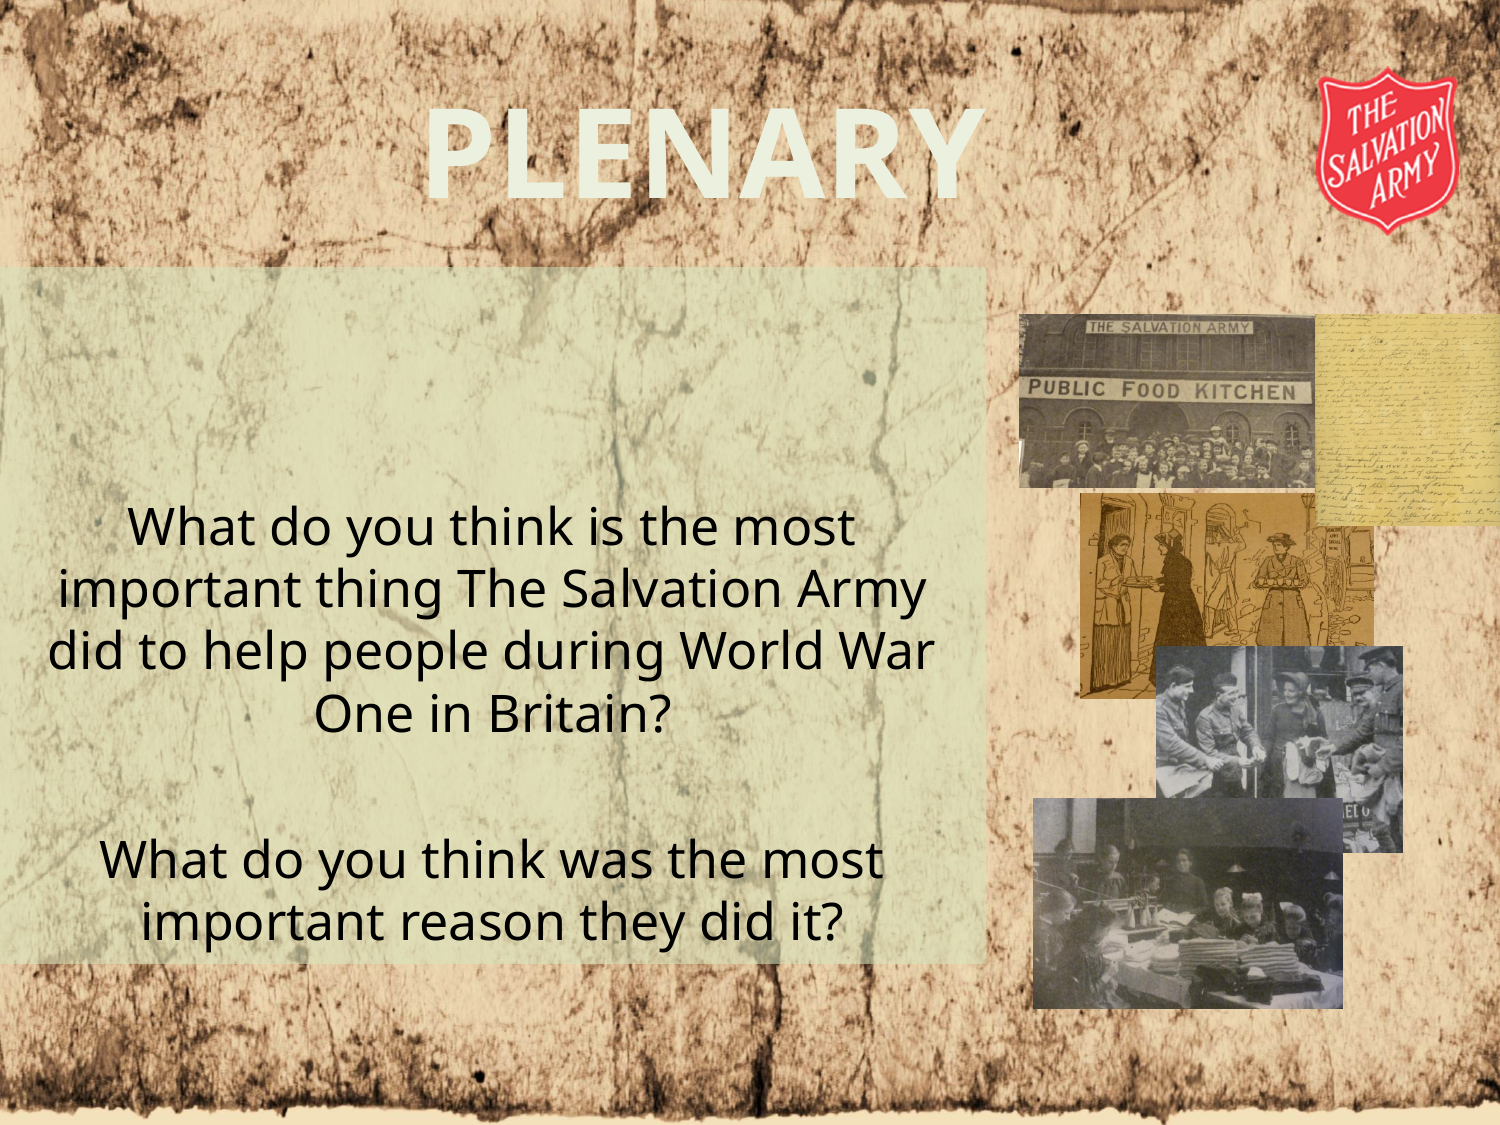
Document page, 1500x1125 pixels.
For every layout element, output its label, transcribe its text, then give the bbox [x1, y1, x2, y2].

text_box PLENARY [0, 66, 1314, 232]
list What do you think is the most important thing The Salvation Army did to help people during World War One in Britain? What do you think was the most important reason they did it? [0, 265, 988, 966]
picture [0, 0, 1500, 1125]
